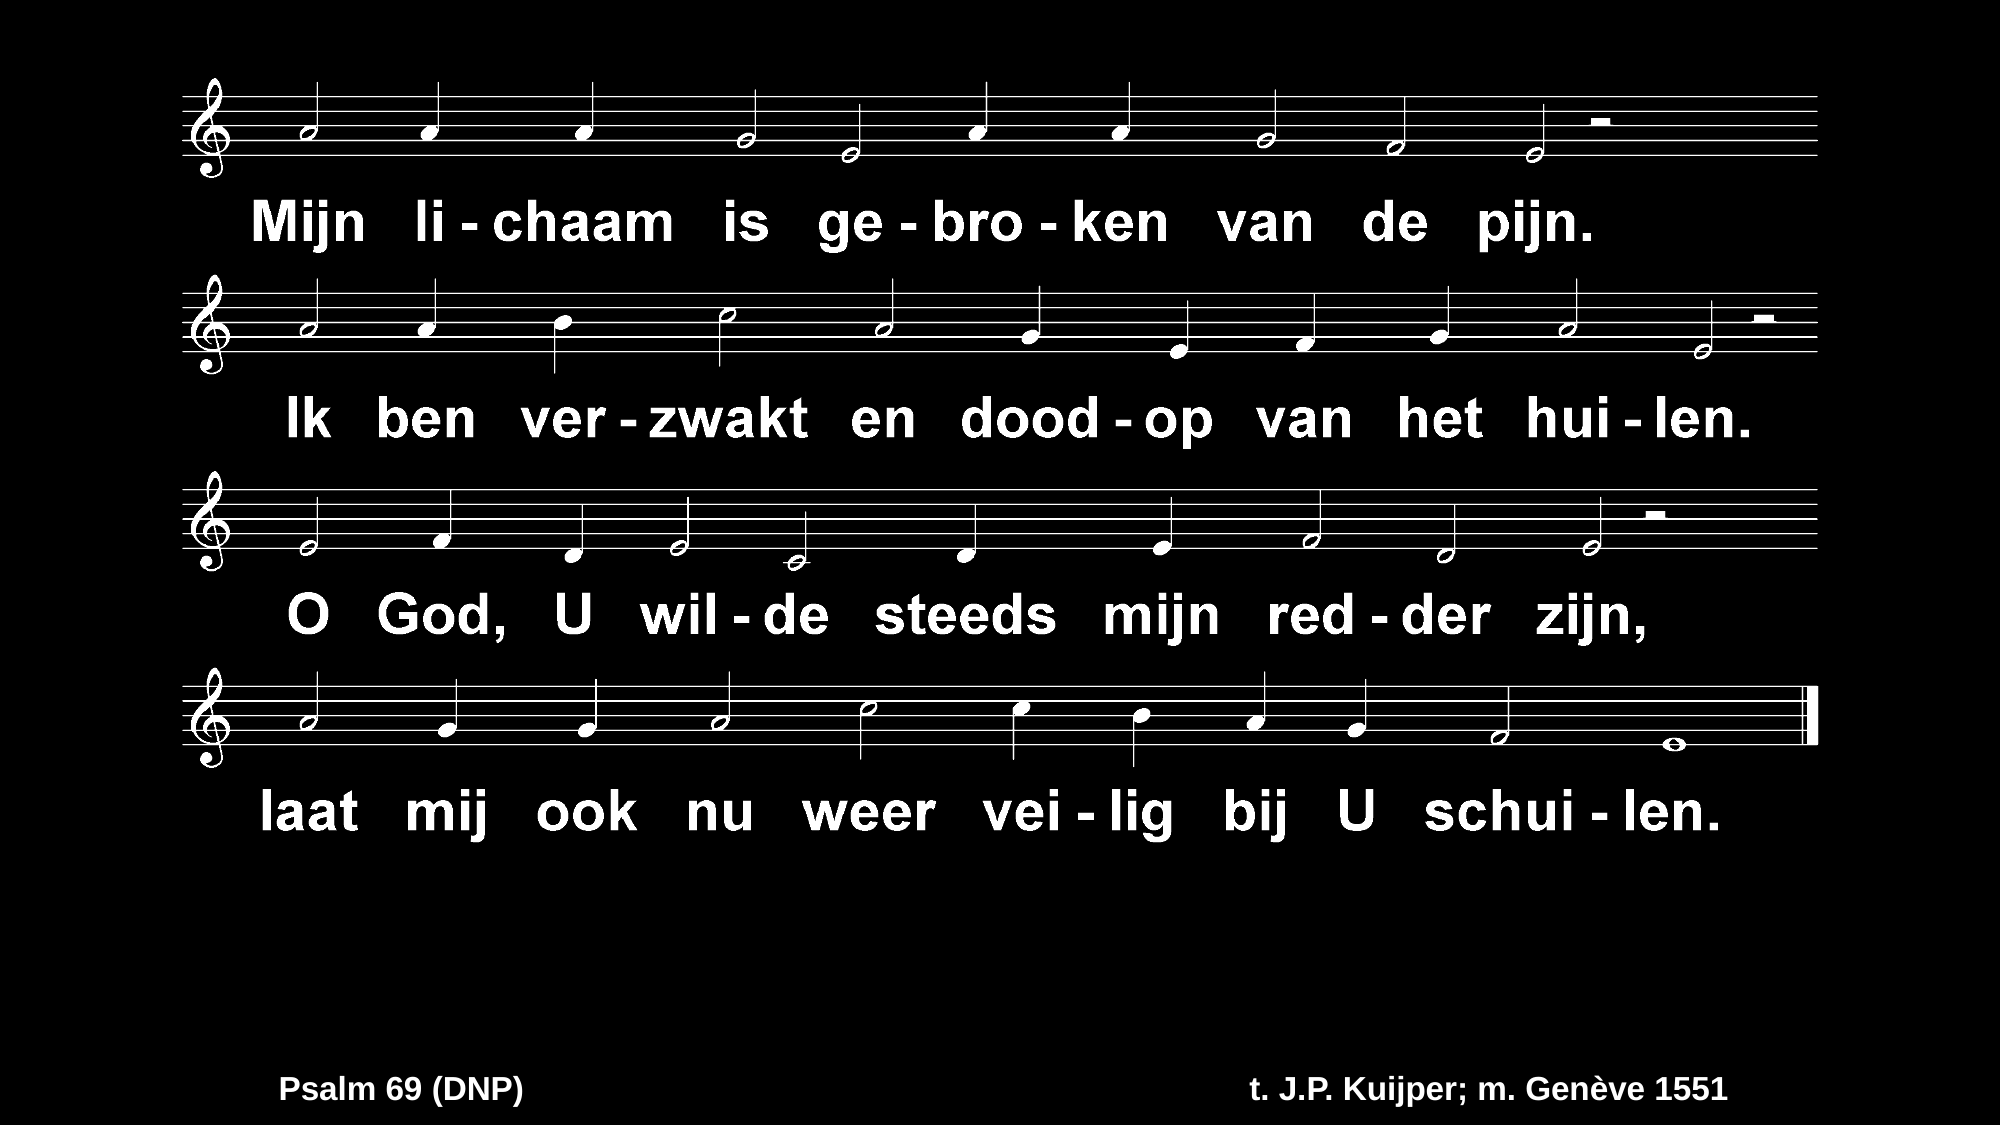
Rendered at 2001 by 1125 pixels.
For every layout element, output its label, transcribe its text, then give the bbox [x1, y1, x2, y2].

text_box Psalm 69 (DNP) t. J.P. Kuijper; m. Genève 1551 [263, 1059, 1745, 1115]
picture [166, 62, 1834, 858]
